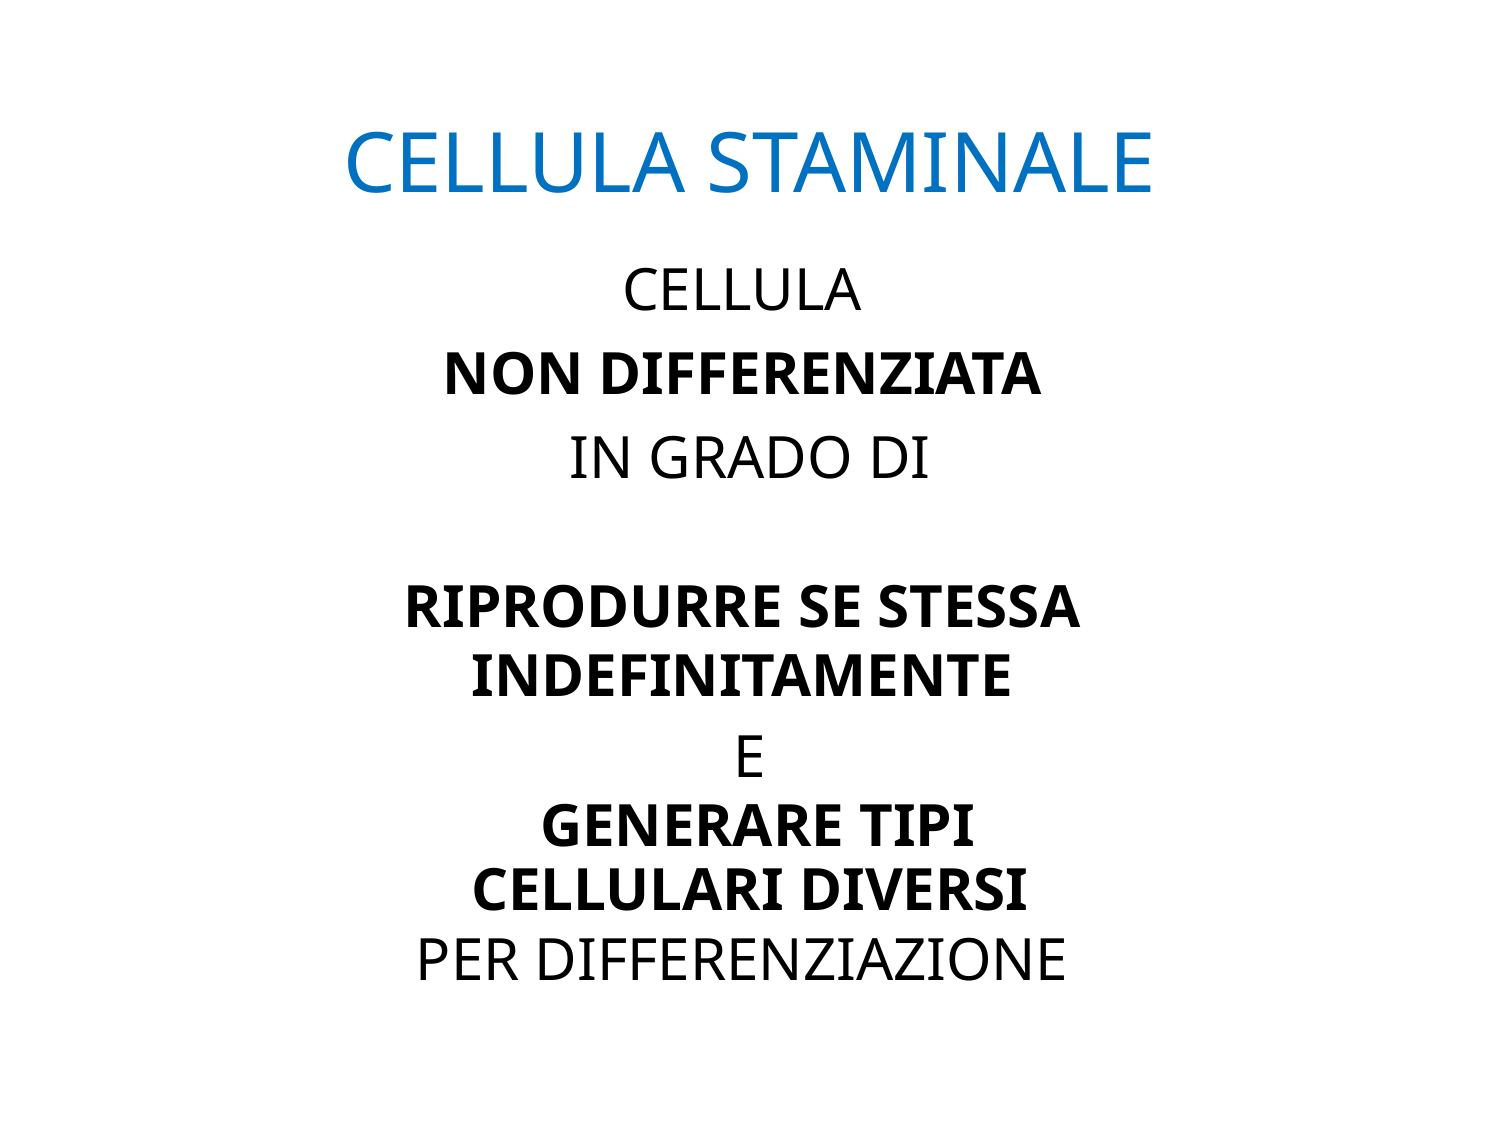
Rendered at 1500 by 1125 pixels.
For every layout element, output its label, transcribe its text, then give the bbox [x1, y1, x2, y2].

text_box CELLULA STAMINALE CELLULA NON DIFFERENZIATA IN GRADO DI RIPRODURRE SE STESSA INDEFINITAMENTE E GENERARE TIPI CELLULARI DIVERSI PER DIFFERENZIAZIONE [43, 101, 1457, 996]
